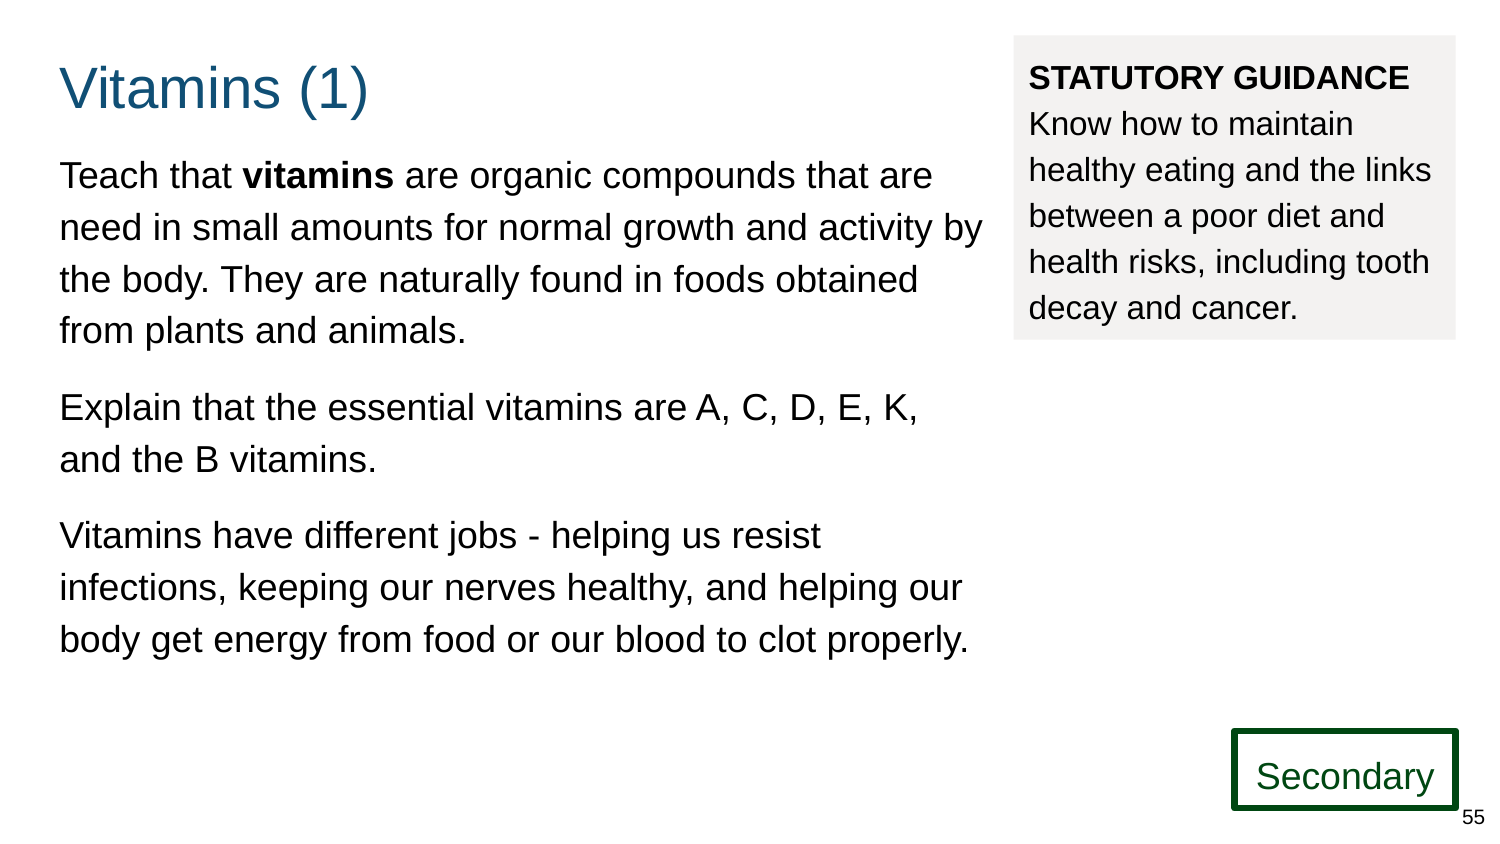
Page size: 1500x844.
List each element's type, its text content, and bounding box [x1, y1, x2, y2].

list Teach that vitamins are organic compounds that are need in small amounts for normal growth and activity by the body. They are naturally found in foods obtained from plants and animals. Explain that the essential vitamins are A, C, D, E, K, and the B vitamins. Vitamins have different jobs - helping us resist infections, keeping our nerves healthy, and helping our body get energy from food or our blood to clot properly. [44, 129, 1007, 731]
list STATUTORY GUIDANCE Know how to maintain healthy eating and the links between a poor diet and health risks, including tooth decay and cancer. [1013, 35, 1456, 340]
slide_number 55 [1441, 788, 1500, 844]
text_box Secondary [1234, 730, 1456, 809]
title Vitamins (1) [44, 35, 1007, 129]
